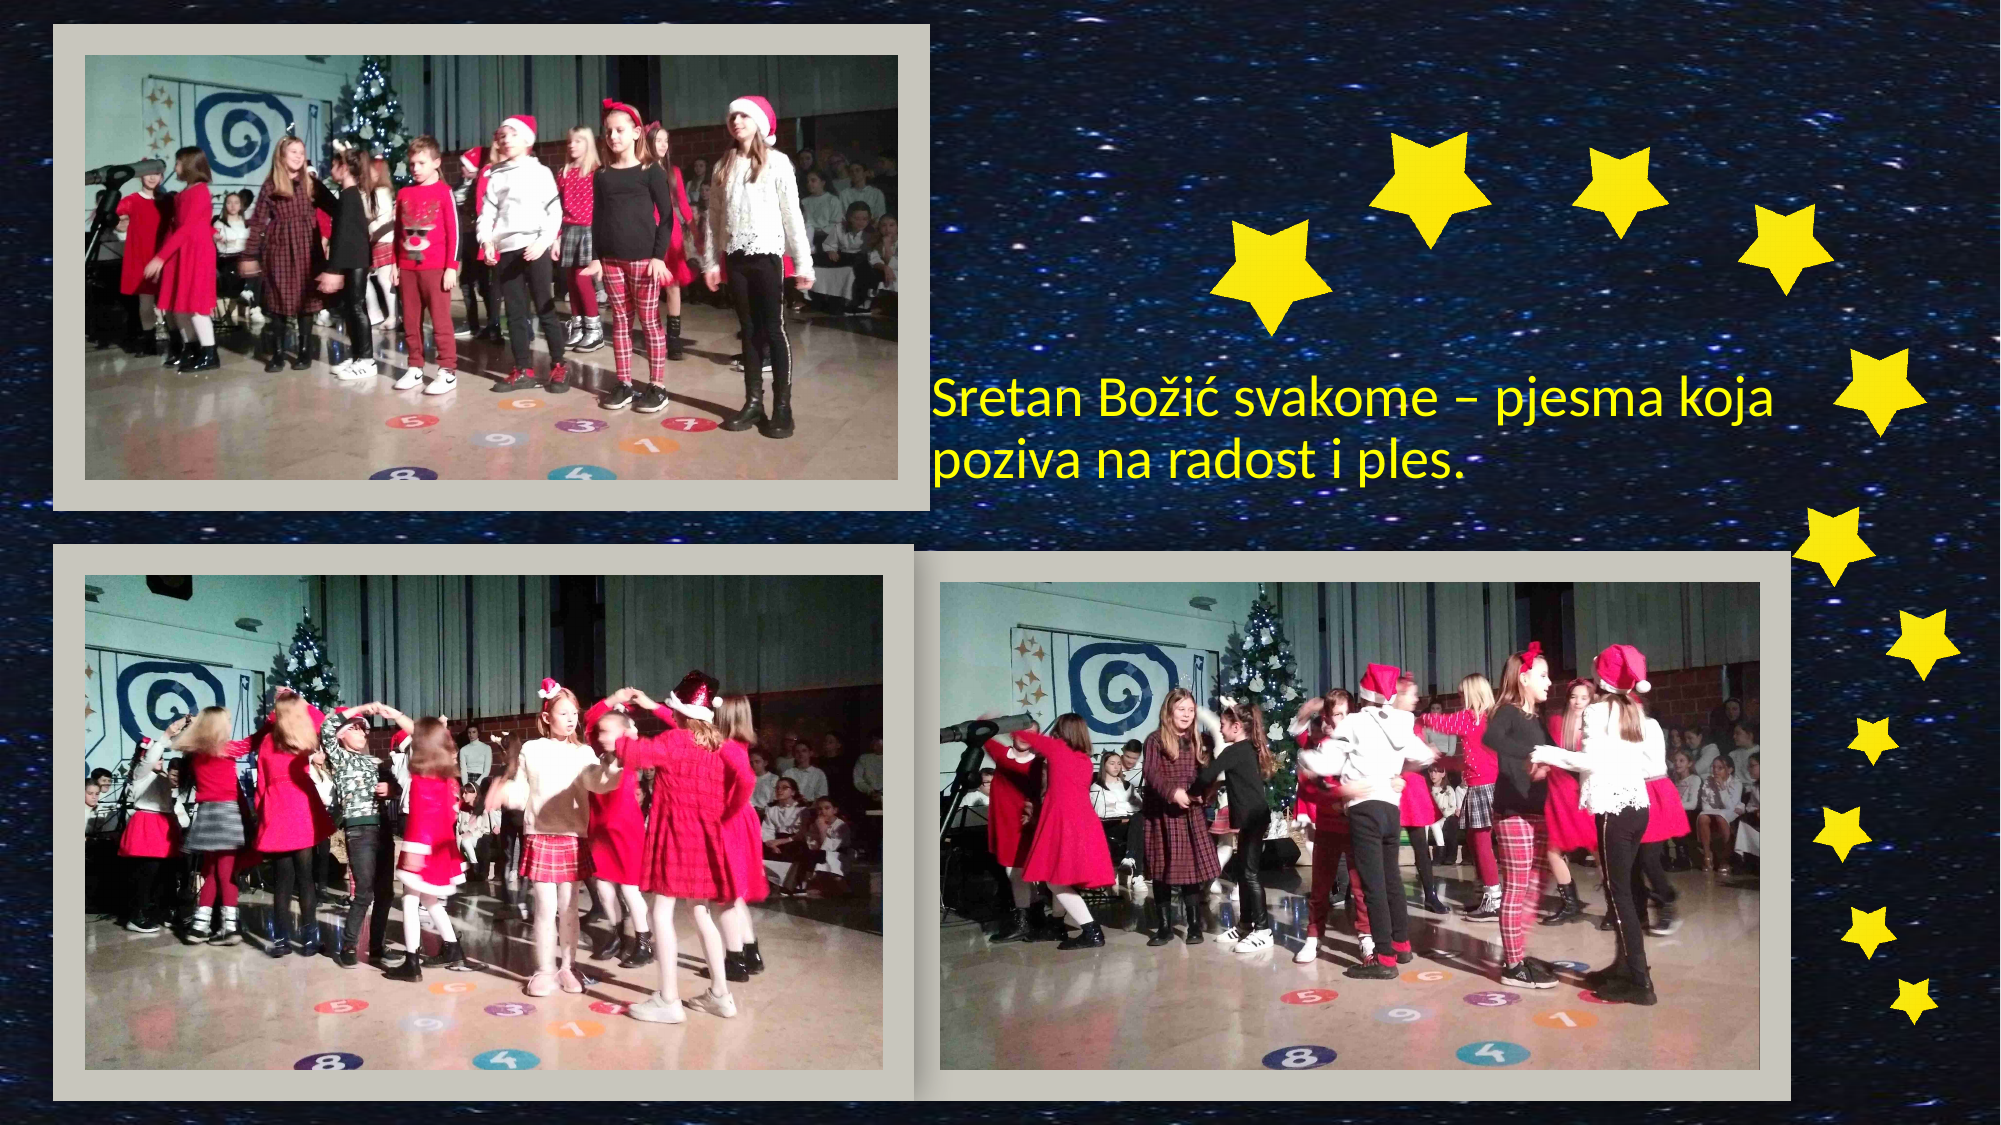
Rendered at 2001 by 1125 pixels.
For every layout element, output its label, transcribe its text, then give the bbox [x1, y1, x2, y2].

picture [0, 0, 2001, 1125]
text_box Sretan Božić svakome – pjesma koja poziva na radost i ples. [916, 358, 1833, 563]
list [940, 582, 1760, 1071]
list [84, 575, 884, 1071]
